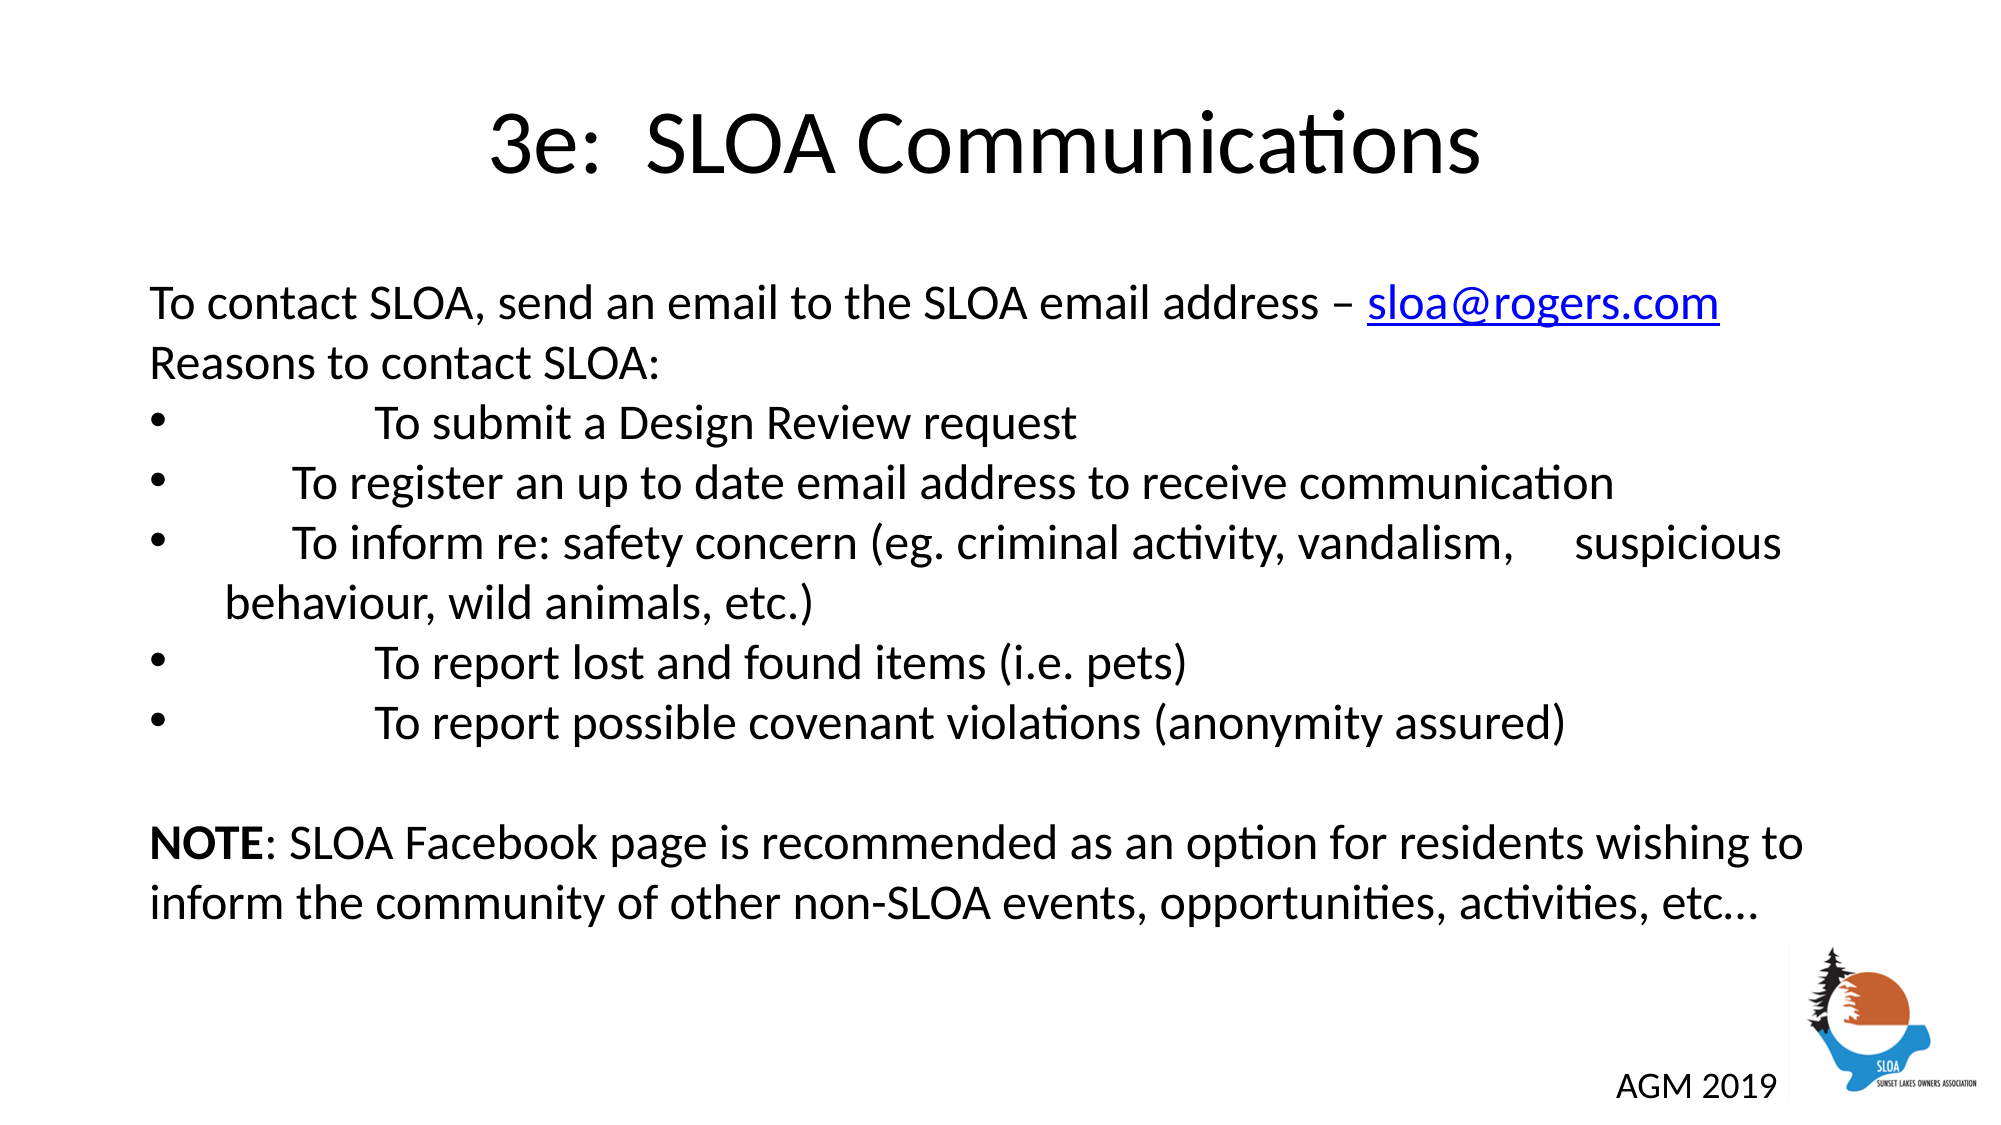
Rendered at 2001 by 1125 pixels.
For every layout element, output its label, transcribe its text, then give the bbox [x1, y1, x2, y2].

text_box 3e: SLOA Communications [277, 74, 1695, 199]
text_box To contact SLOA, send an email to the SLOA email address – sloa@rogers.com Reasons to contact SLOA: To submit a Design Review request To register an up to date email address to receive communication To inform re: safety concern (eg. criminal activity, vandalism, suspicious behaviour, wild animals, etc.) To report lost and found items (i.e. pets) To report possible covenant violations (anonymity assured) NOTE: SLOA Facebook page is recommended as an option for residents wishing to inform the community of other non-SLOA events, opportunities, activities, etc… [134, 261, 1842, 937]
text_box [1600, 943, 1988, 1115]
